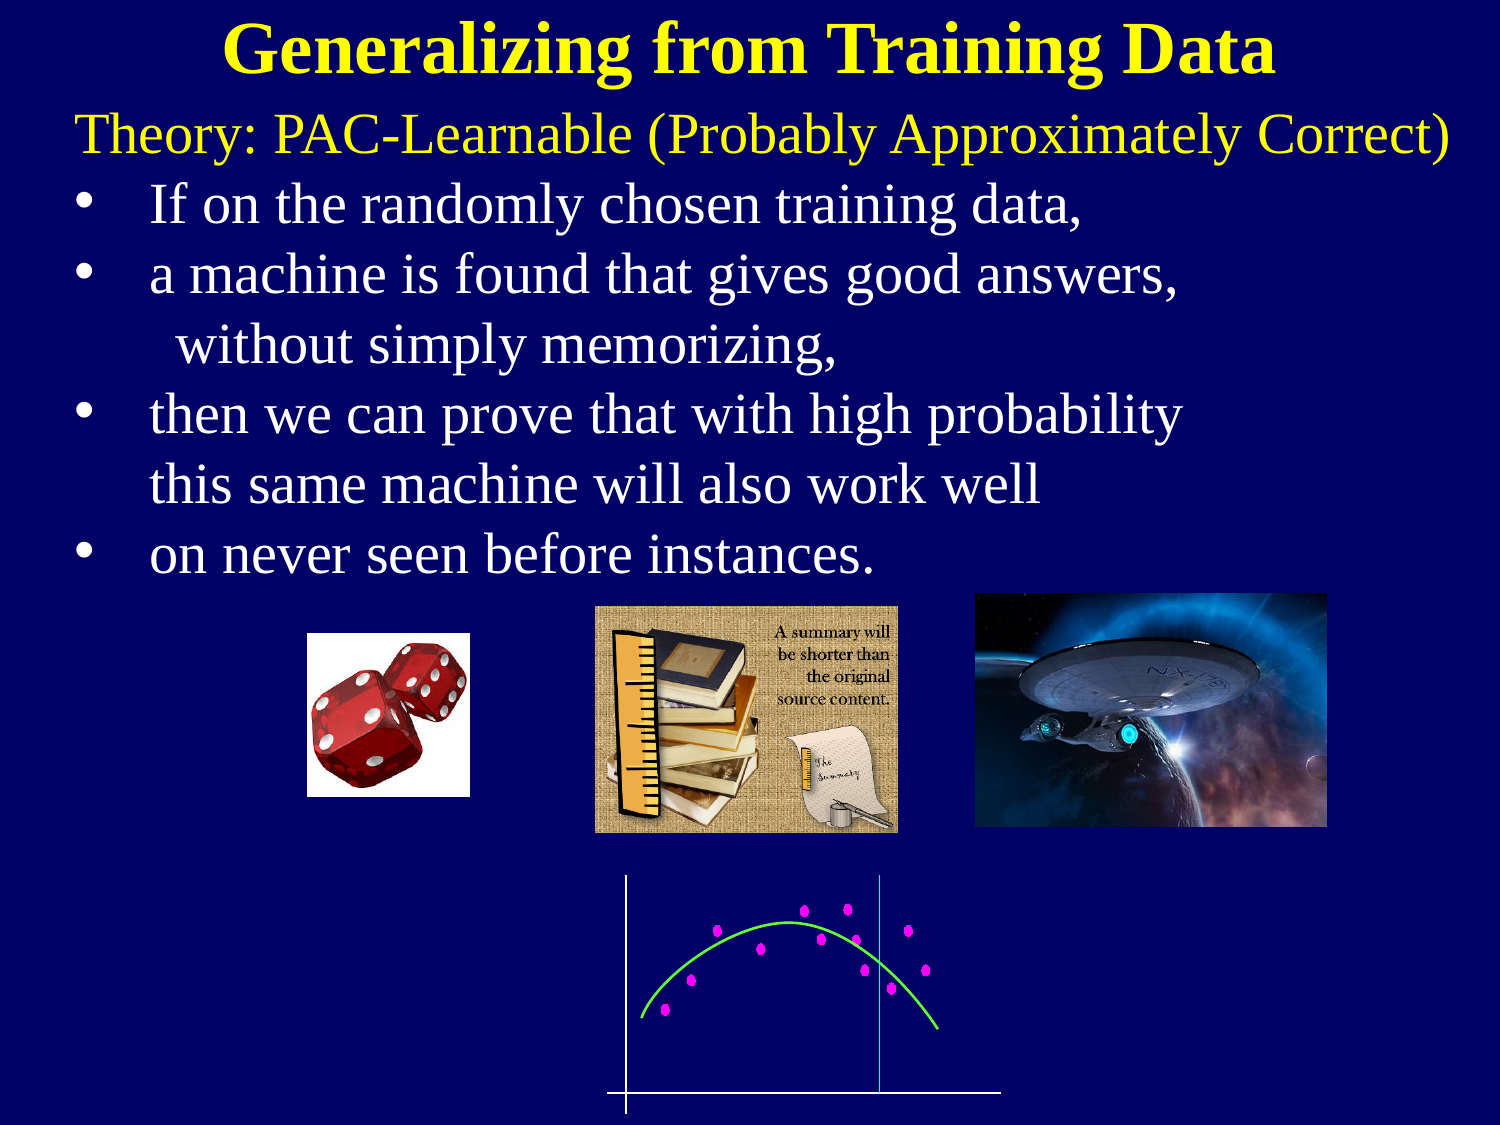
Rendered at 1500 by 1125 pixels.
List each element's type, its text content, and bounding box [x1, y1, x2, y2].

text_box Theory: PAC-Learnable (Probably Approximately Correct) If on the randomly chosen training data, a machine is found that gives good answers, without simply memorizing, then we can prove that with high probability this same machine will also work well on never seen before instances. [12, 87, 1500, 593]
picture [975, 593, 1328, 827]
text_box [884, 1020, 938, 1030]
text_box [884, 903, 931, 1016]
text_box Generalizing from Training Data [112, 0, 1388, 138]
picture [306, 633, 470, 797]
picture [595, 606, 898, 833]
text_box [641, 994, 656, 1019]
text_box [660, 903, 875, 1016]
